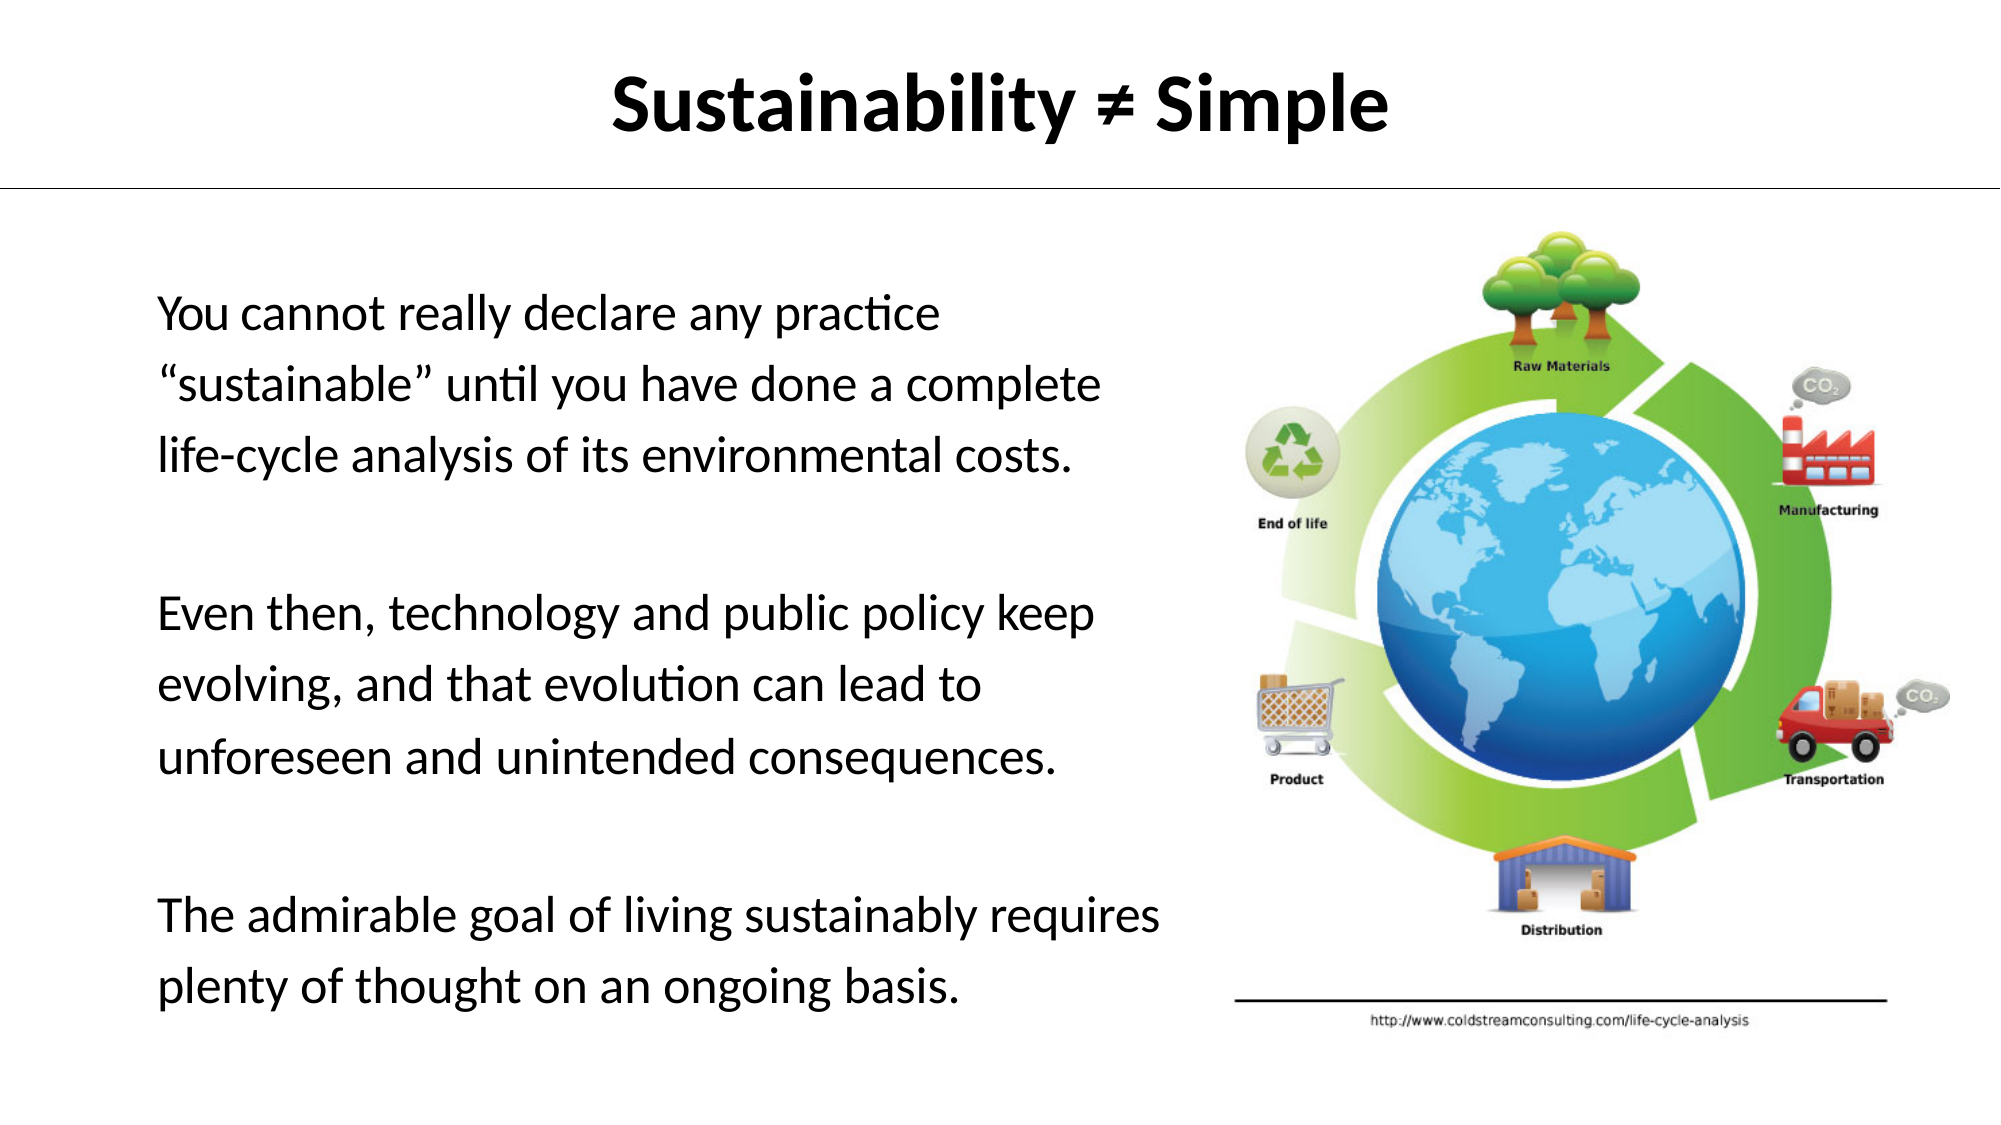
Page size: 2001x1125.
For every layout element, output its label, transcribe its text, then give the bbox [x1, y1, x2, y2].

text_box Sustainability ≠ Simple [594, 40, 1406, 156]
text_box You cannot really declare any practice “sustainable” until you have done a complete life-cycle analysis of its environmental costs. Even then, technology and public policy keep evolving, and that evolution can lead to unforeseen and unintended consequences. The admirable goal of living sustainably requires plenty of thought on an ongoing basis. [155, 260, 1166, 1015]
picture [1166, 231, 1950, 1075]
